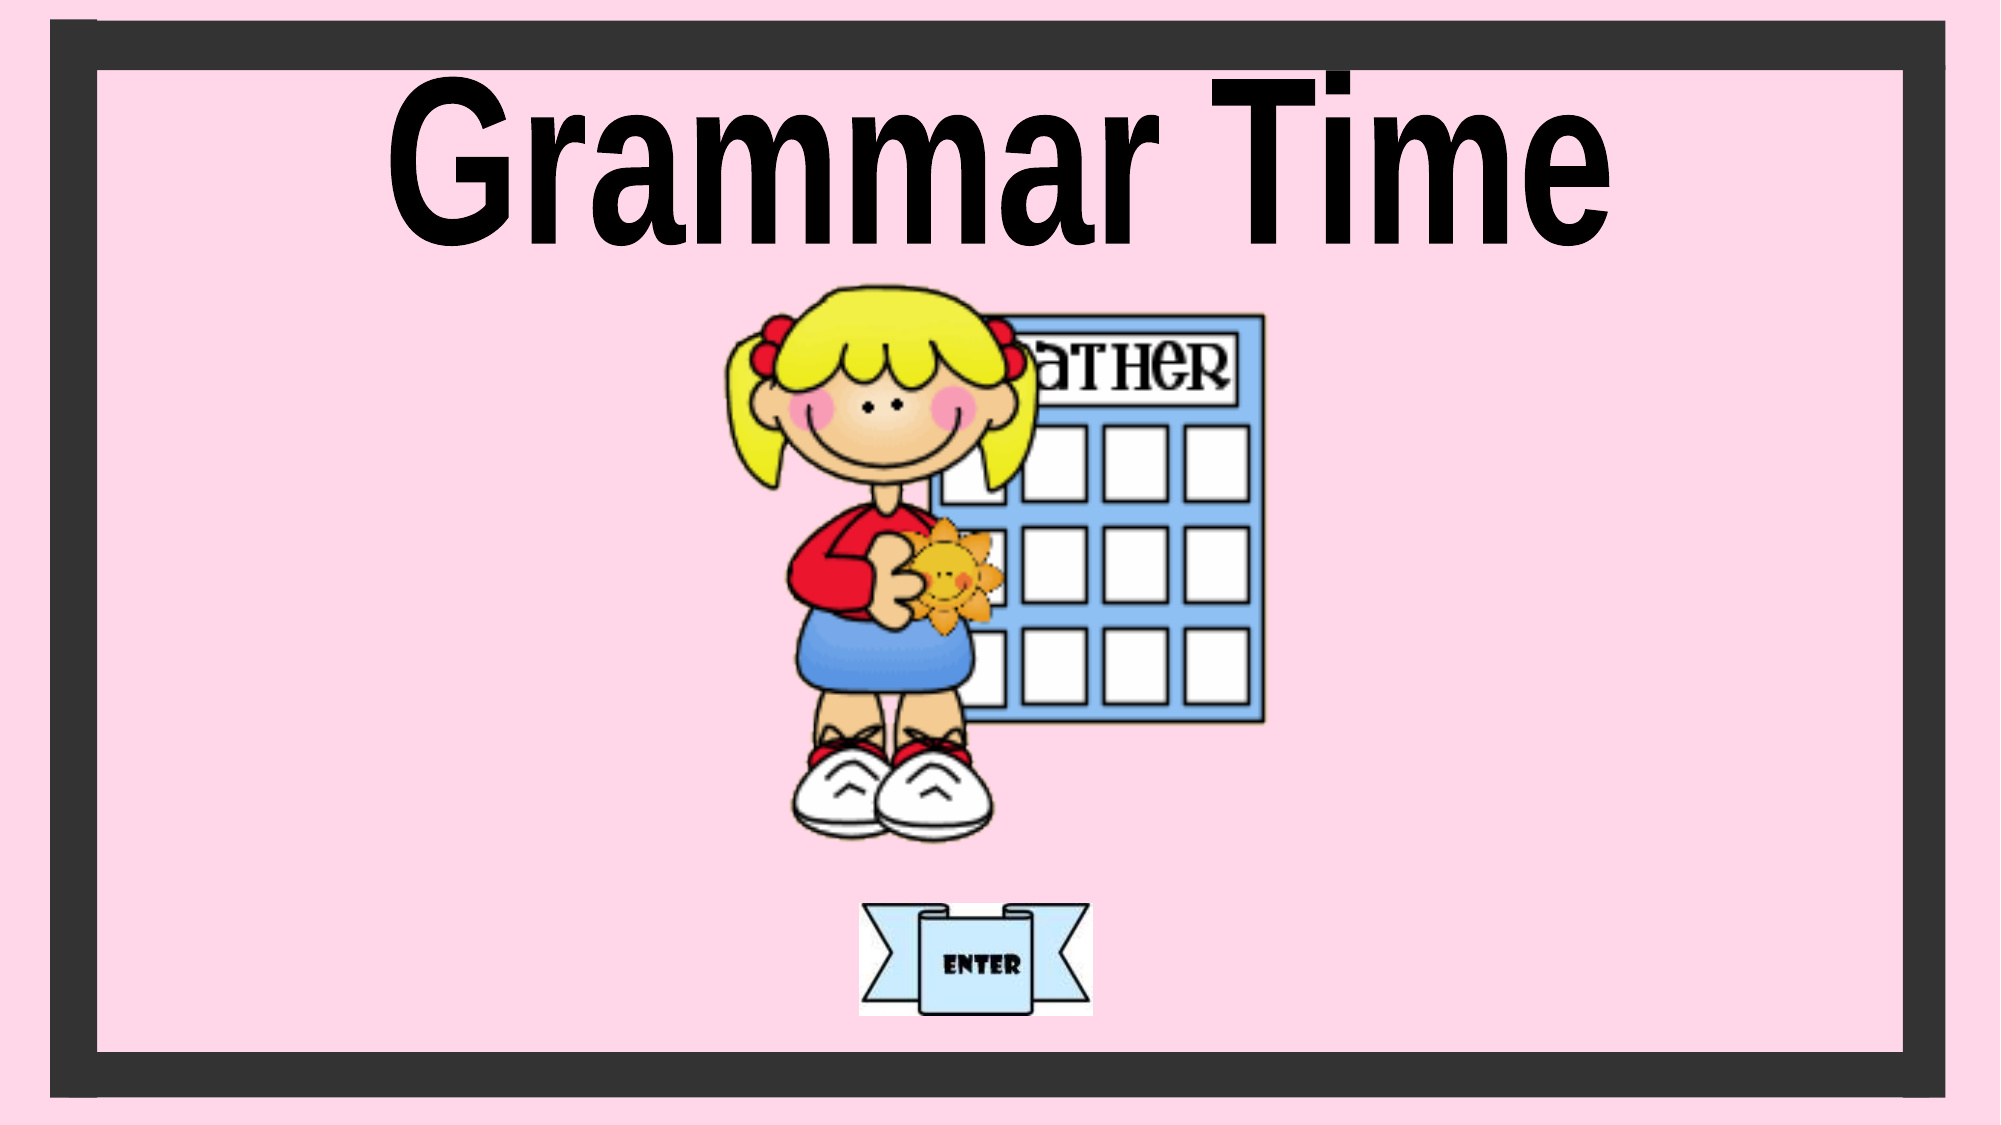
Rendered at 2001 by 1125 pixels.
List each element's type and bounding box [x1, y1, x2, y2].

text_box [99, 18, 1947, 72]
text_box [67, 1050, 1901, 1100]
text_box [48, 17, 99, 1100]
text_box [1901, 63, 1947, 1100]
picture [859, 902, 1093, 1016]
picture [706, 278, 1286, 857]
